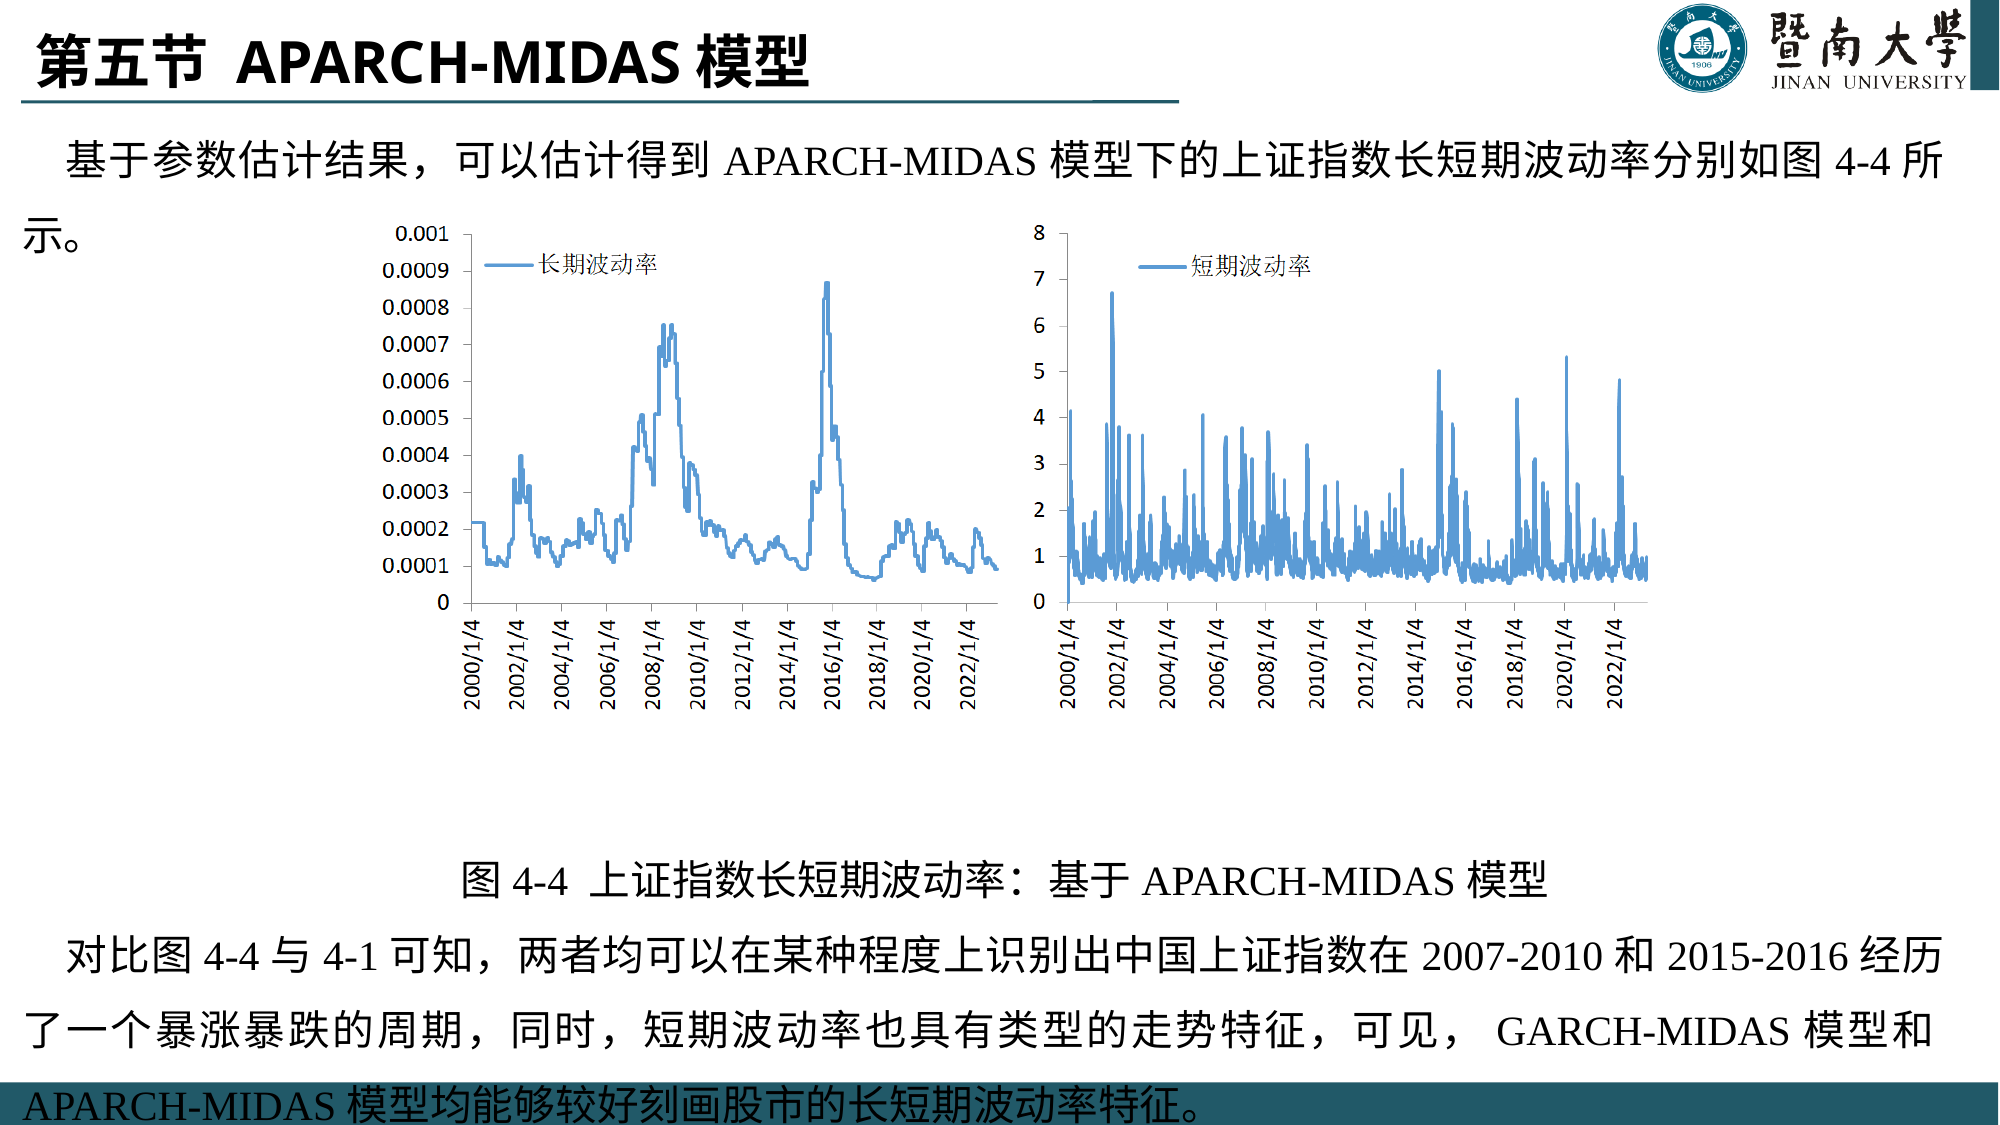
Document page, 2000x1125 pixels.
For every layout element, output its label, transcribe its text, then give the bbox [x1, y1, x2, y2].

text_box 基于参数估计结果，可以估计得到APARCH-MIDAS模型下的上证指数长短期波动率分别如图4-4所示。 图4-4 上证指数长短期波动率：基于APARCH-MIDAS模型 对比图4-4与4-1可知，两者均可以在某种程度上识别出中国上证指数在2007-2010和2015-2016经历了一个暴涨暴跌的周期，同时，短期波动率也具有类型的走势特征，可见，GARCH-MIDAS模型和APARCH-MIDAS模型均能够较好刻画股市的长短期波动率特征。 [7, 101, 1959, 1074]
picture [373, 219, 1655, 720]
picture [1657, 3, 1967, 93]
title 第五节 APARCH-MIDAS模型 [19, 0, 1266, 101]
